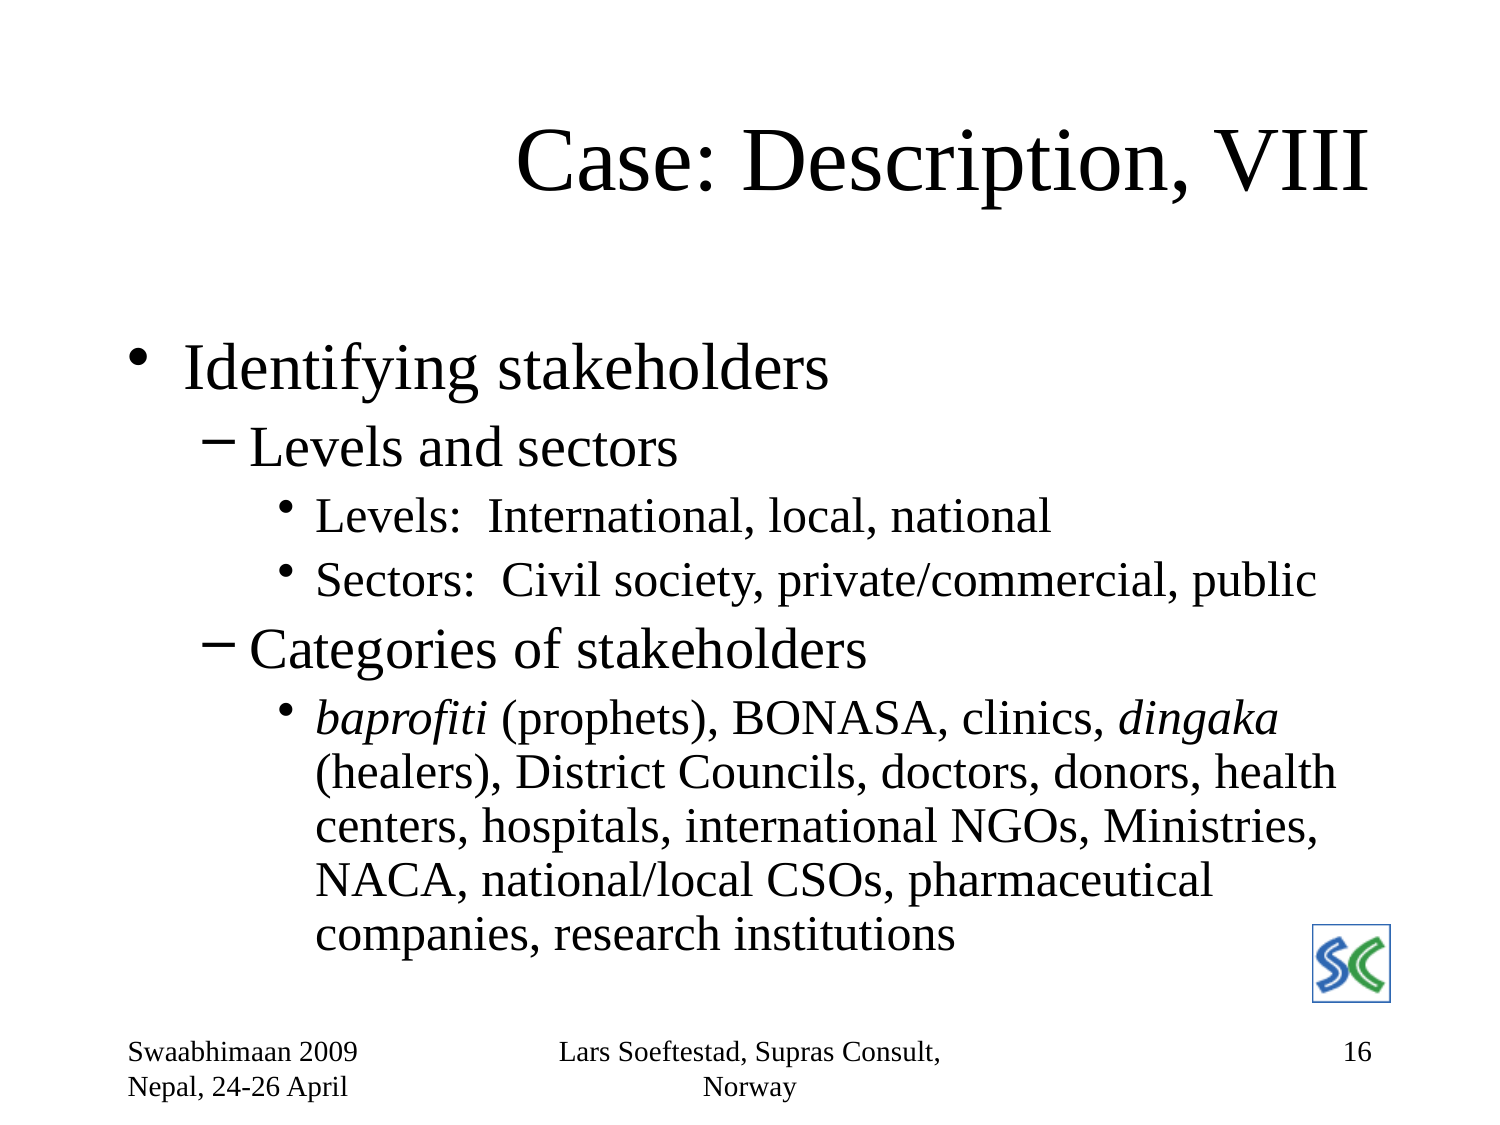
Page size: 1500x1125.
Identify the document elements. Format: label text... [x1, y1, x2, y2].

slide_number 16 [1074, 1024, 1388, 1101]
title Case: Description, VIII [112, 99, 1388, 288]
picture [1312, 924, 1391, 1004]
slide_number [112, 1024, 426, 1101]
list Identifying stakeholders Levels and sectors Levels: International, local, national Sectors: Civil society, private/commercial, public Categories of stakeholders baprofiti (prophets), BONASA, clinics, dingaka (healers), District Councils, doctors, donors, health centers, hospitals, international NGOs, Ministries, NACA, national/local CSOs, pharmaceutical companies, research institutions [112, 324, 1388, 1001]
footer Lars Soeftestad, Supras Consult, Norway [512, 1024, 988, 1101]
